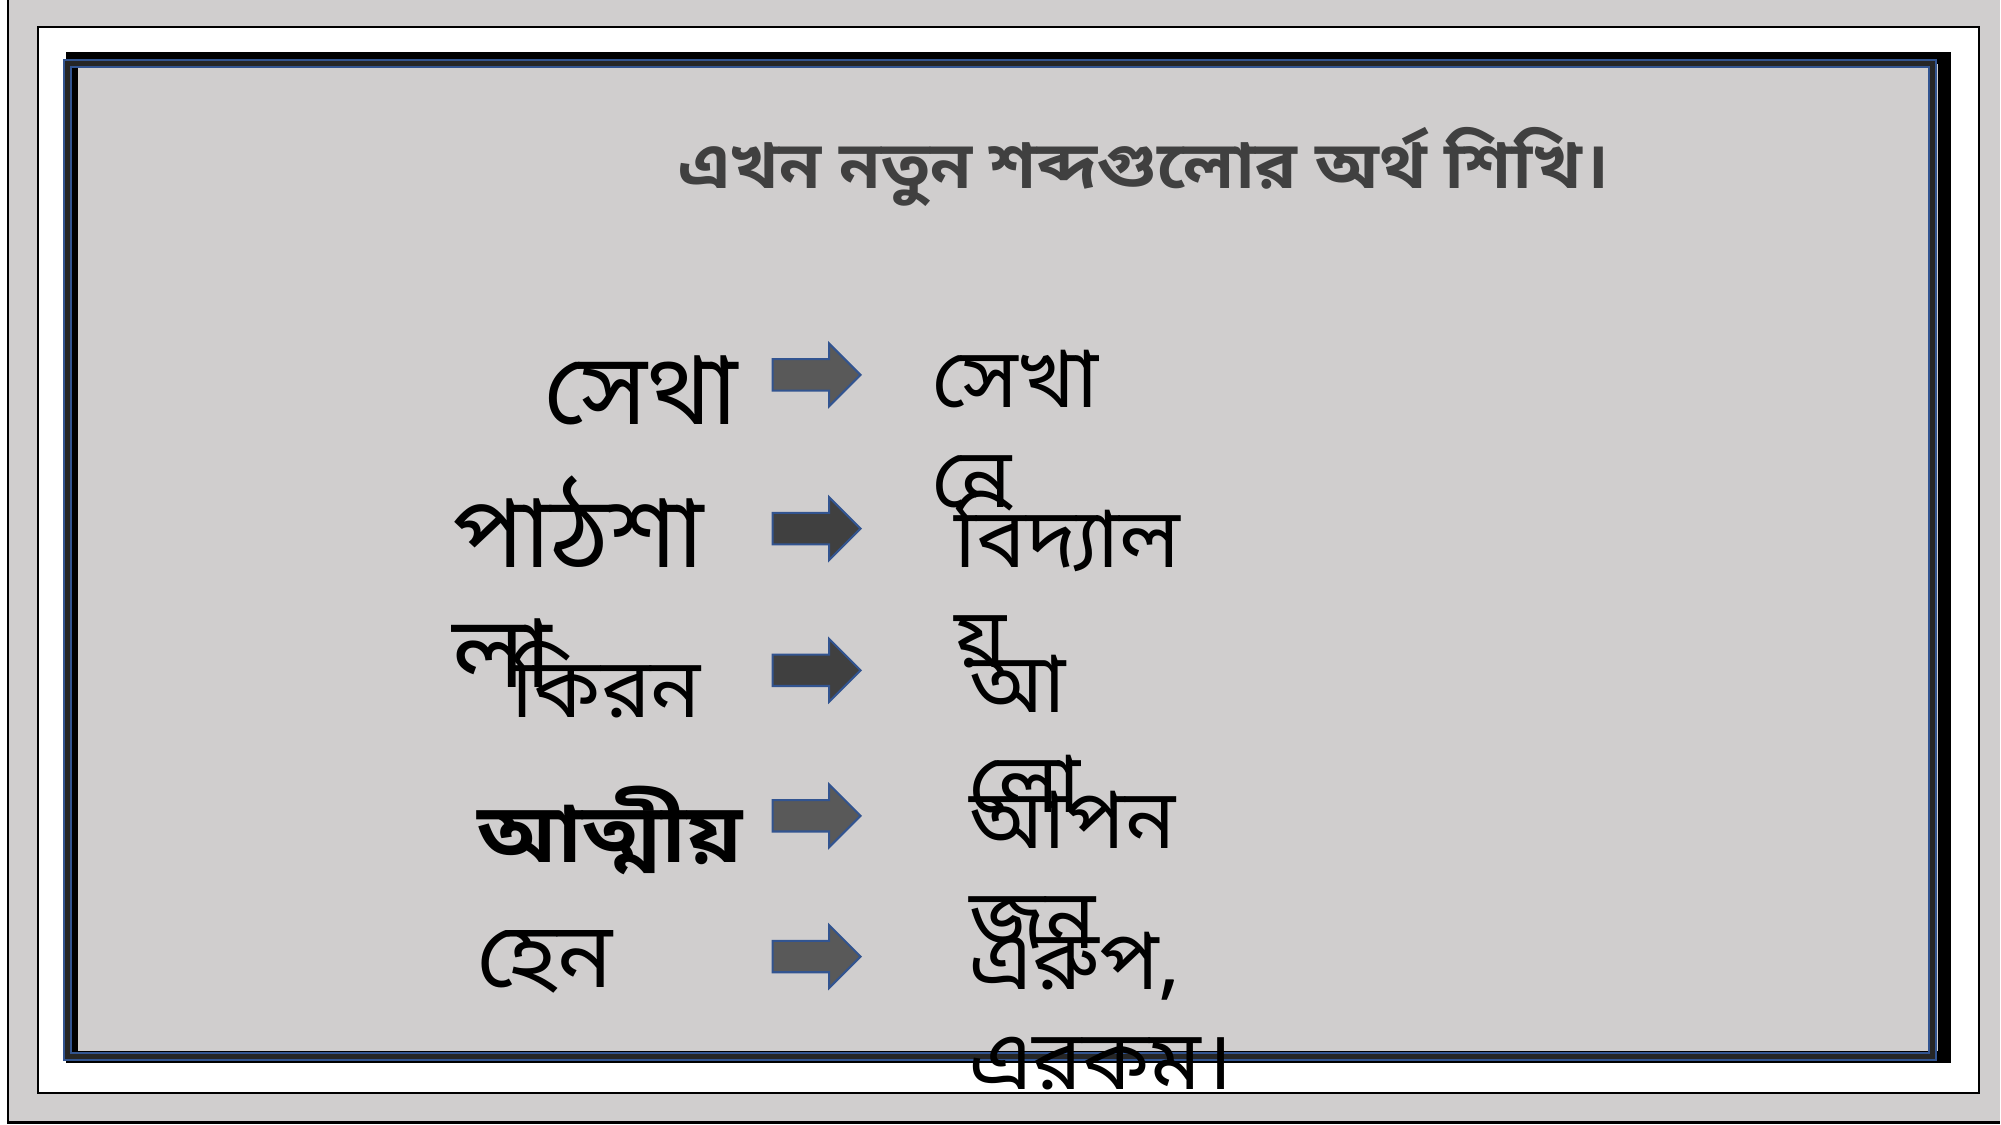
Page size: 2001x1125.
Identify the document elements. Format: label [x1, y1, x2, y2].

text_box [8, 0, 2000, 1123]
